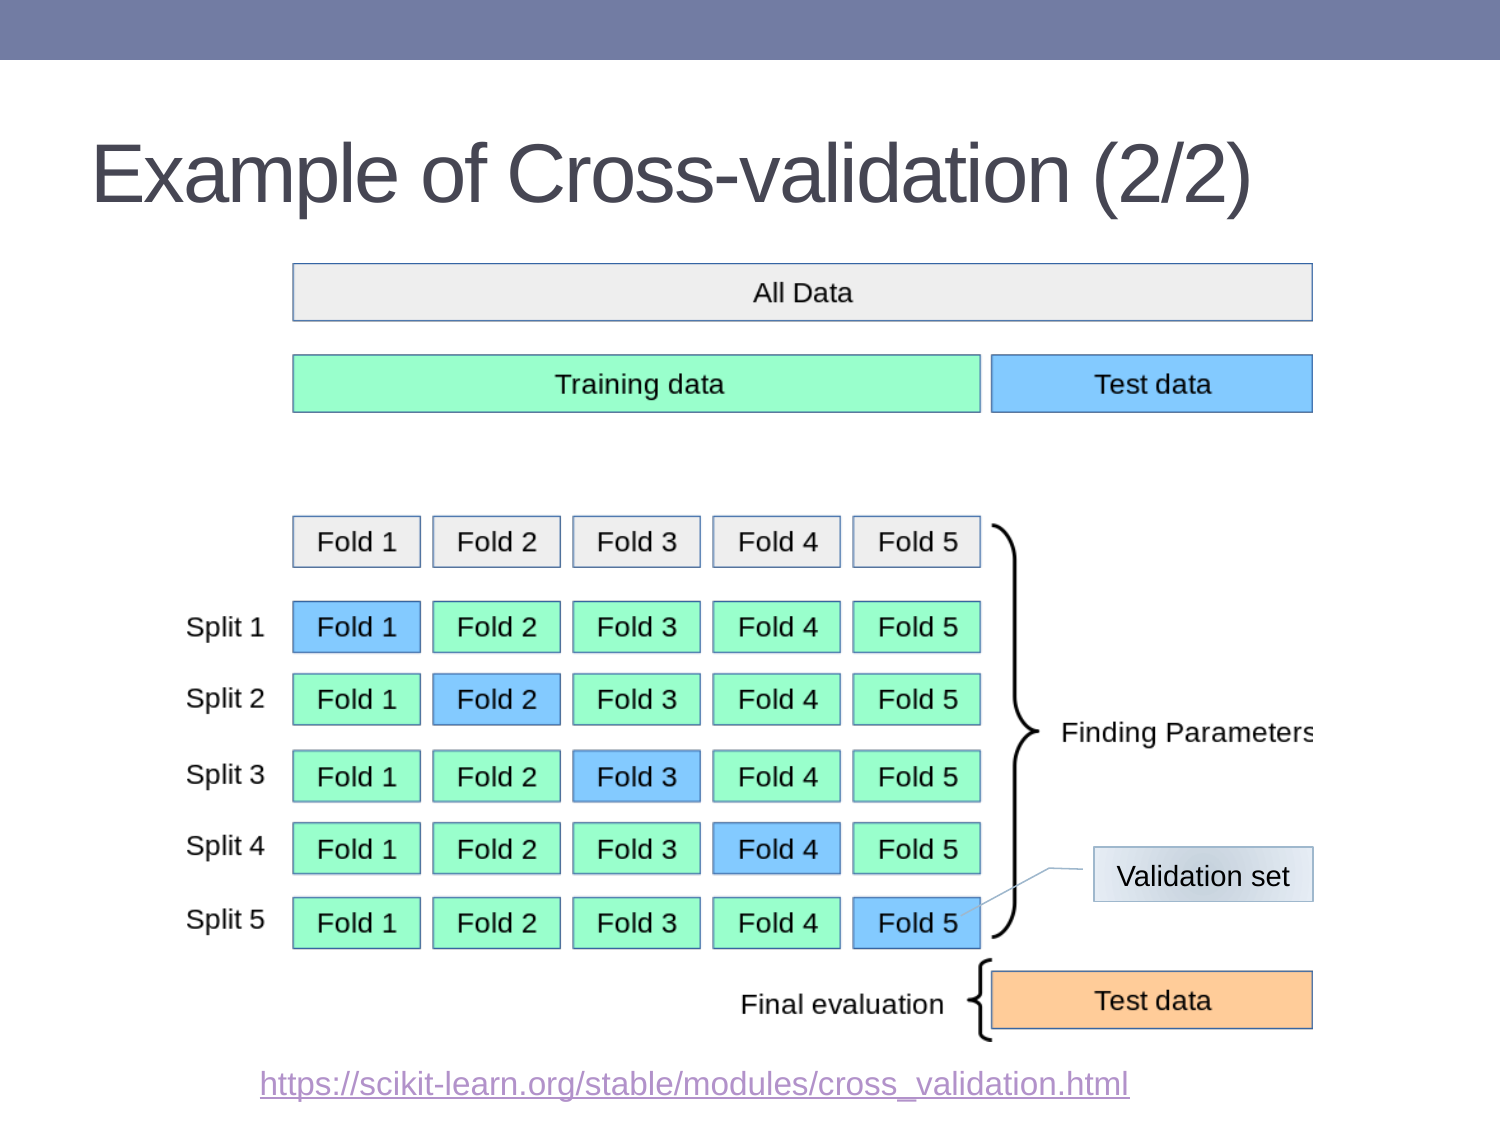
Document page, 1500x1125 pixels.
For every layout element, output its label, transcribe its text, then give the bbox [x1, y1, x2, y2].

picture [187, 263, 1313, 1043]
title Example of Cross-validation (2/2) [75, 87, 1425, 250]
text_box https://scikit-learn.org/stable/modules/cross_validation.html [244, 1054, 1146, 1125]
